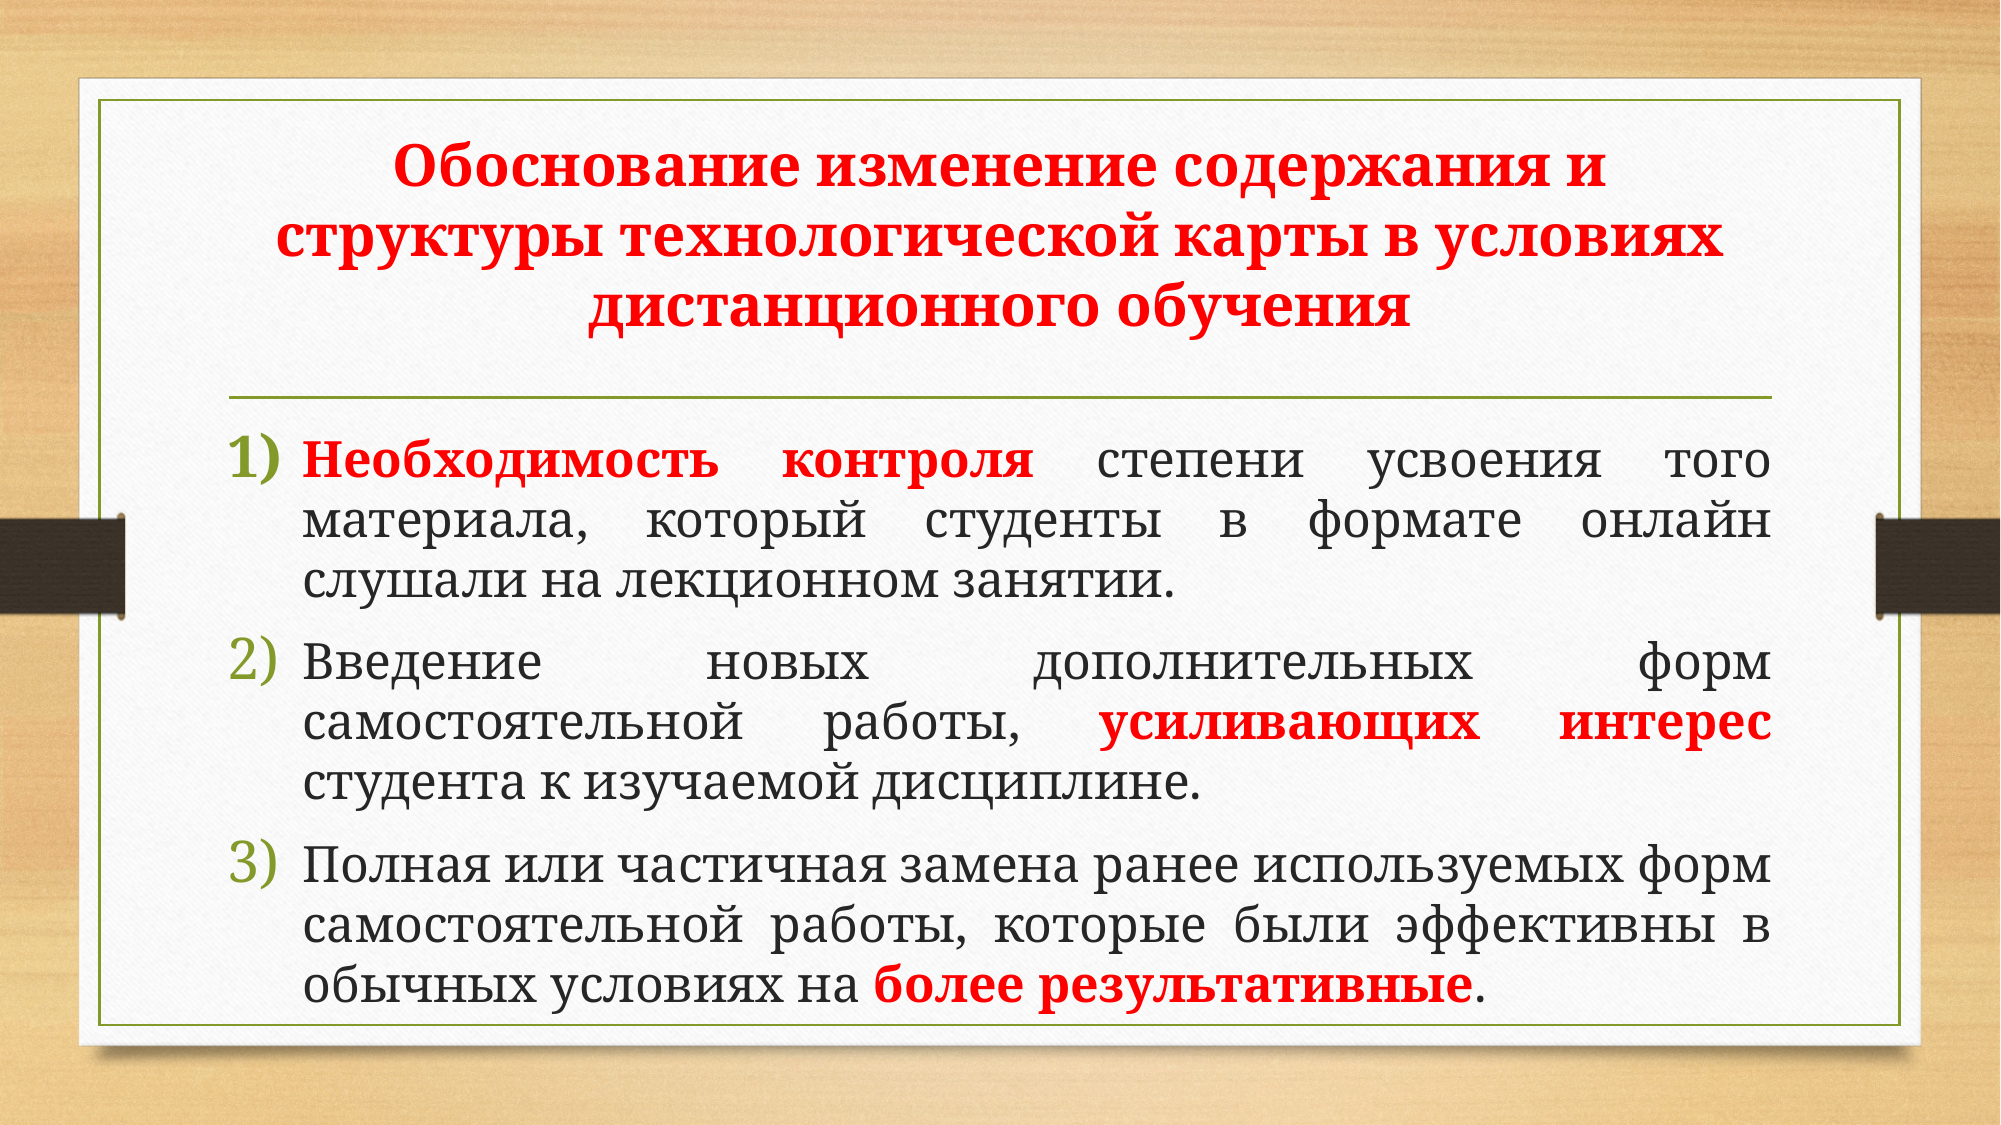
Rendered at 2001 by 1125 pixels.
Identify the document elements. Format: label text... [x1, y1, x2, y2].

title Обоснование изменение содержания и структуры технологической карты в условиях дистанционного обучения [212, 161, 1788, 375]
picture [0, 0, 2001, 1125]
list Необходимость контроля степени усвоения того материала, который студенты в формате онлайн слушали на лекционном занятии. Введение новых дополнительных форм самостоятельной работы, усиливающих интерес студента к изучаемой дисциплине. Полная или частичная замена ранее используемых форм самостоятельной работы, которые были эффективны в обычных условиях на более результативные. [212, 419, 1788, 964]
